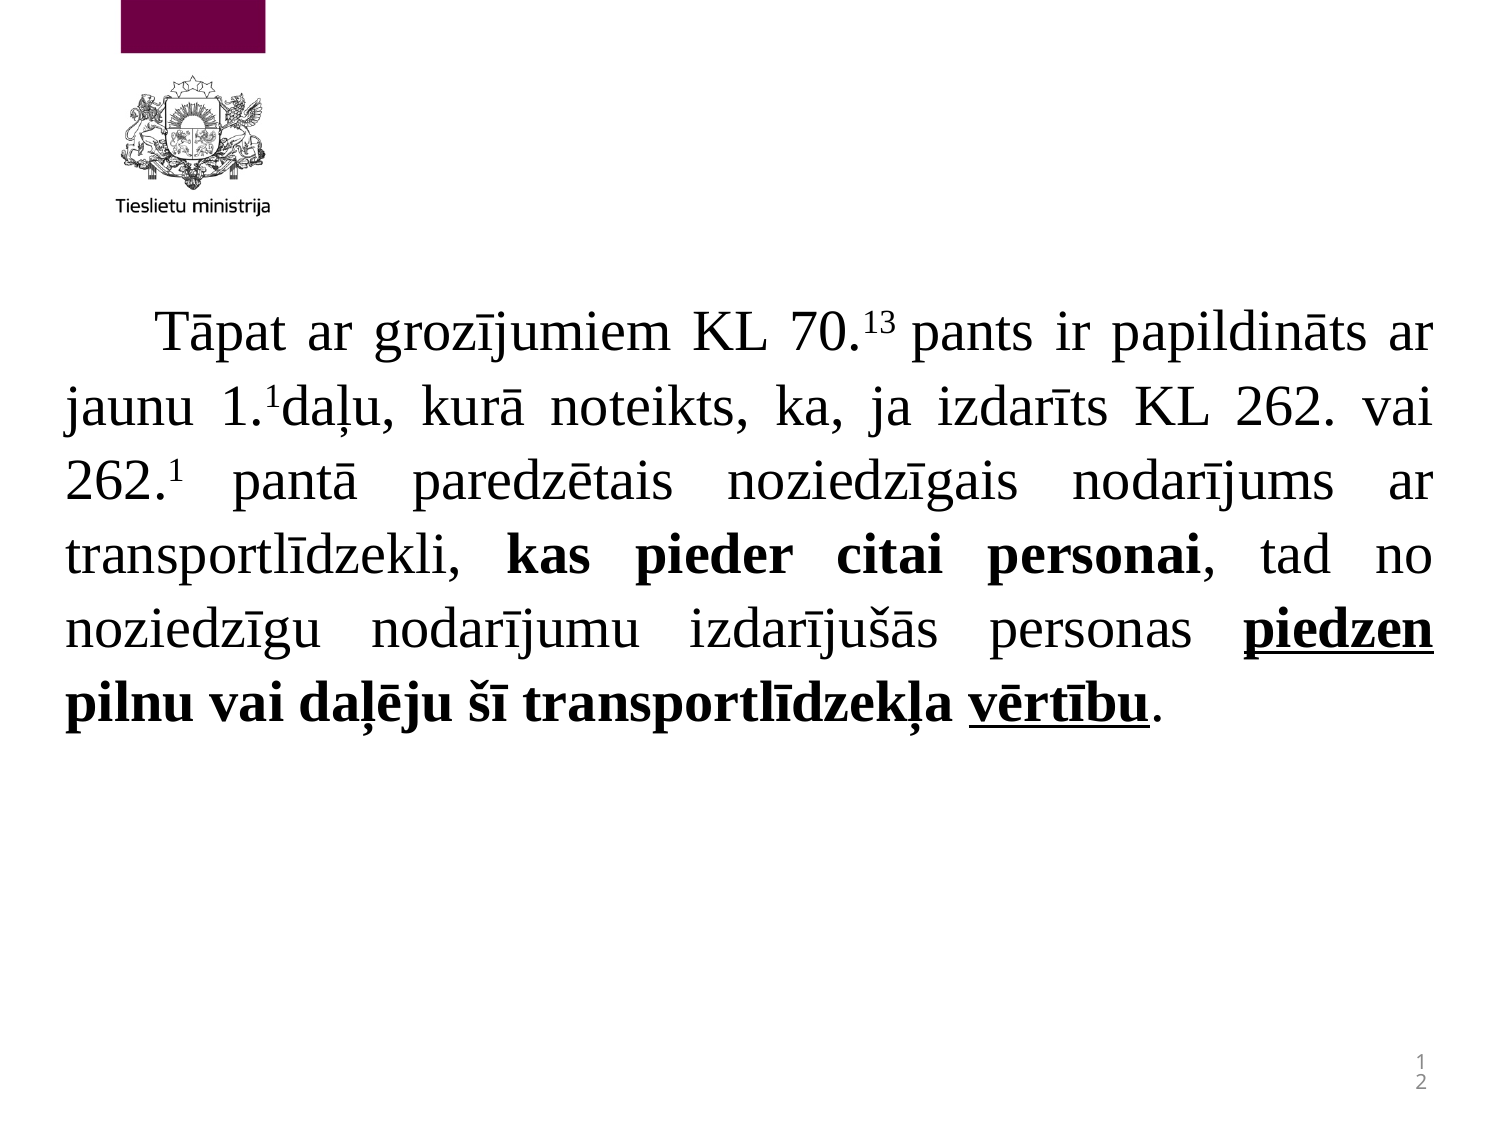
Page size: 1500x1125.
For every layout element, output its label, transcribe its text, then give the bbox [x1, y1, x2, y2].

picture [48, 0, 338, 321]
slide_number 12 [1400, 1037, 1450, 1088]
list Tāpat ar grozījumiem KL 70.13 pants ir papildināts ar jaunu 1.1daļu, kurā noteikts, ka, ja izdarīts KL 262. vai 262.1 pantā paredzētais noziedzīgais nodarījums ar transportlīdzekli, kas pieder citai personai, tad no noziedzīgu nodarījumu izdarījušās personas piedzen pilnu vai daļēju šī transportlīdzekļa vērtību. [50, 280, 1450, 1088]
